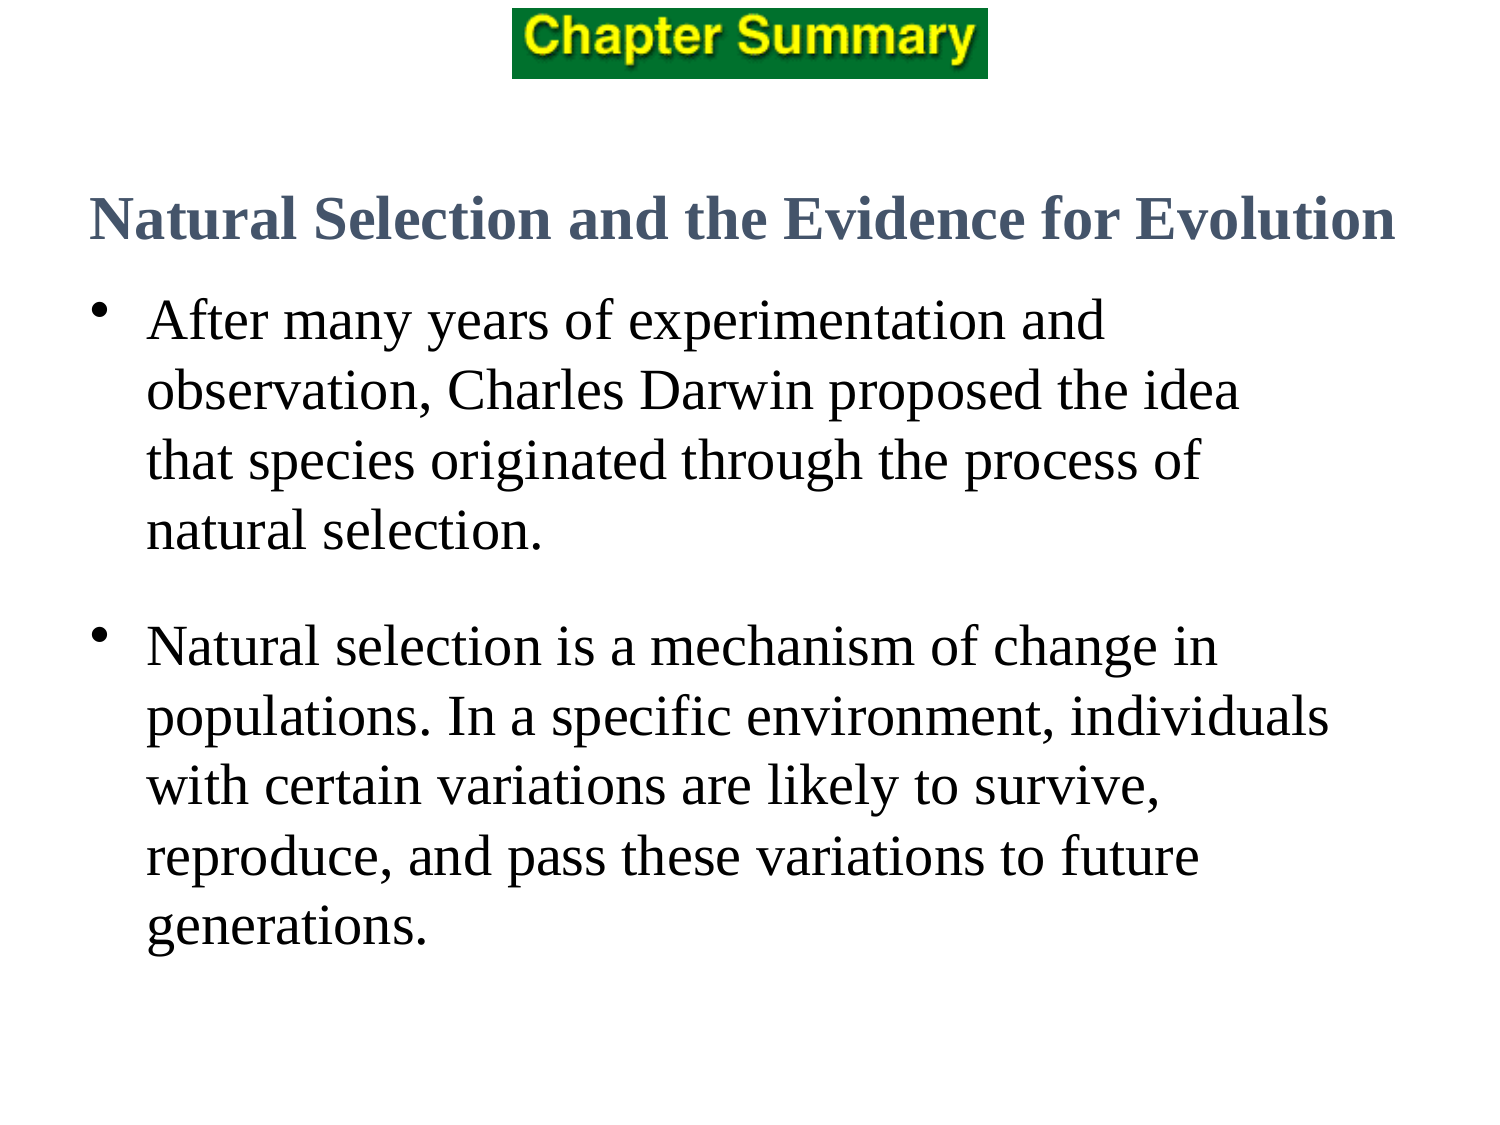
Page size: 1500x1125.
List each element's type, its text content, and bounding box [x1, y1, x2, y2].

text_box Natural selection is a mechanism of change in populations. In a specific environment, individuals with certain variations are likely to survive, reproduce, and pass these variations to future generations. [75, 599, 1388, 964]
picture [512, 8, 988, 79]
text_box Natural Selection and the Evidence for Evolution [74, 162, 1438, 250]
text_box After many years of experimentation and observation, Charles Darwin proposed the idea that species originated through the process of natural selection. [74, 274, 1350, 569]
